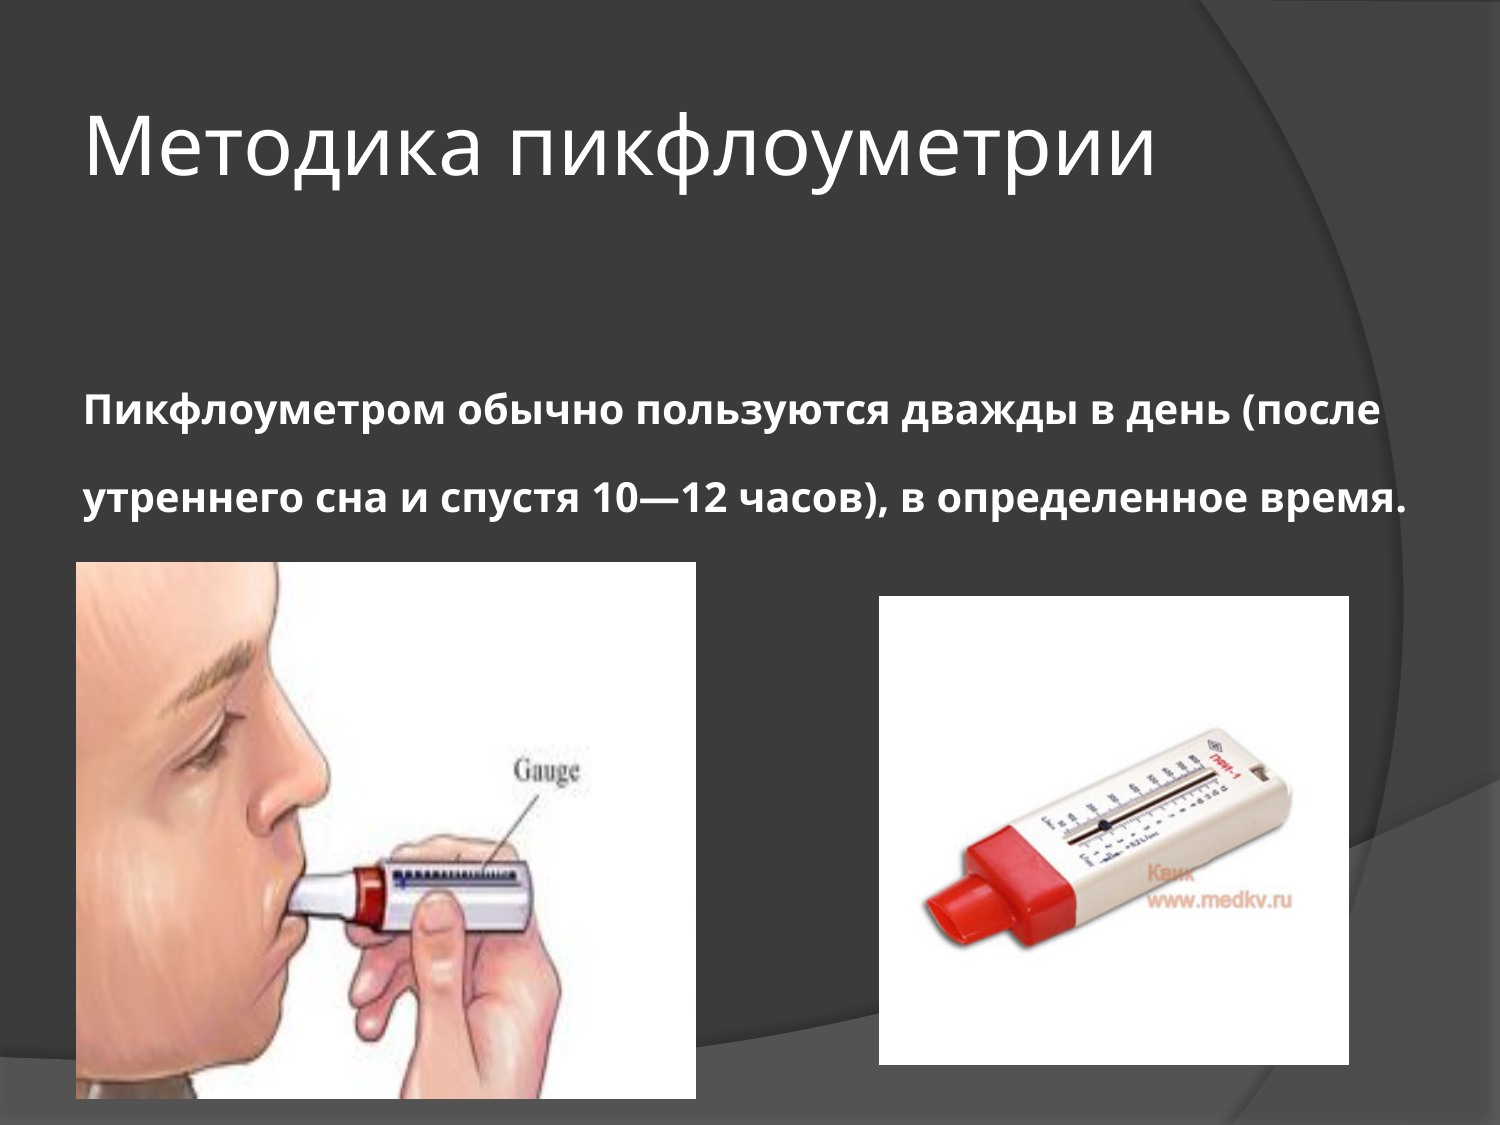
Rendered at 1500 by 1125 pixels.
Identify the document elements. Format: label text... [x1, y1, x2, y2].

picture [76, 562, 696, 1099]
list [879, 595, 1349, 1066]
title Методика пикфлоуметрии Пикфлоуметром обычно пользуются дважды в день (после утреннего сна и спустя 10—12 часов), в определенное время. [75, 58, 1425, 563]
